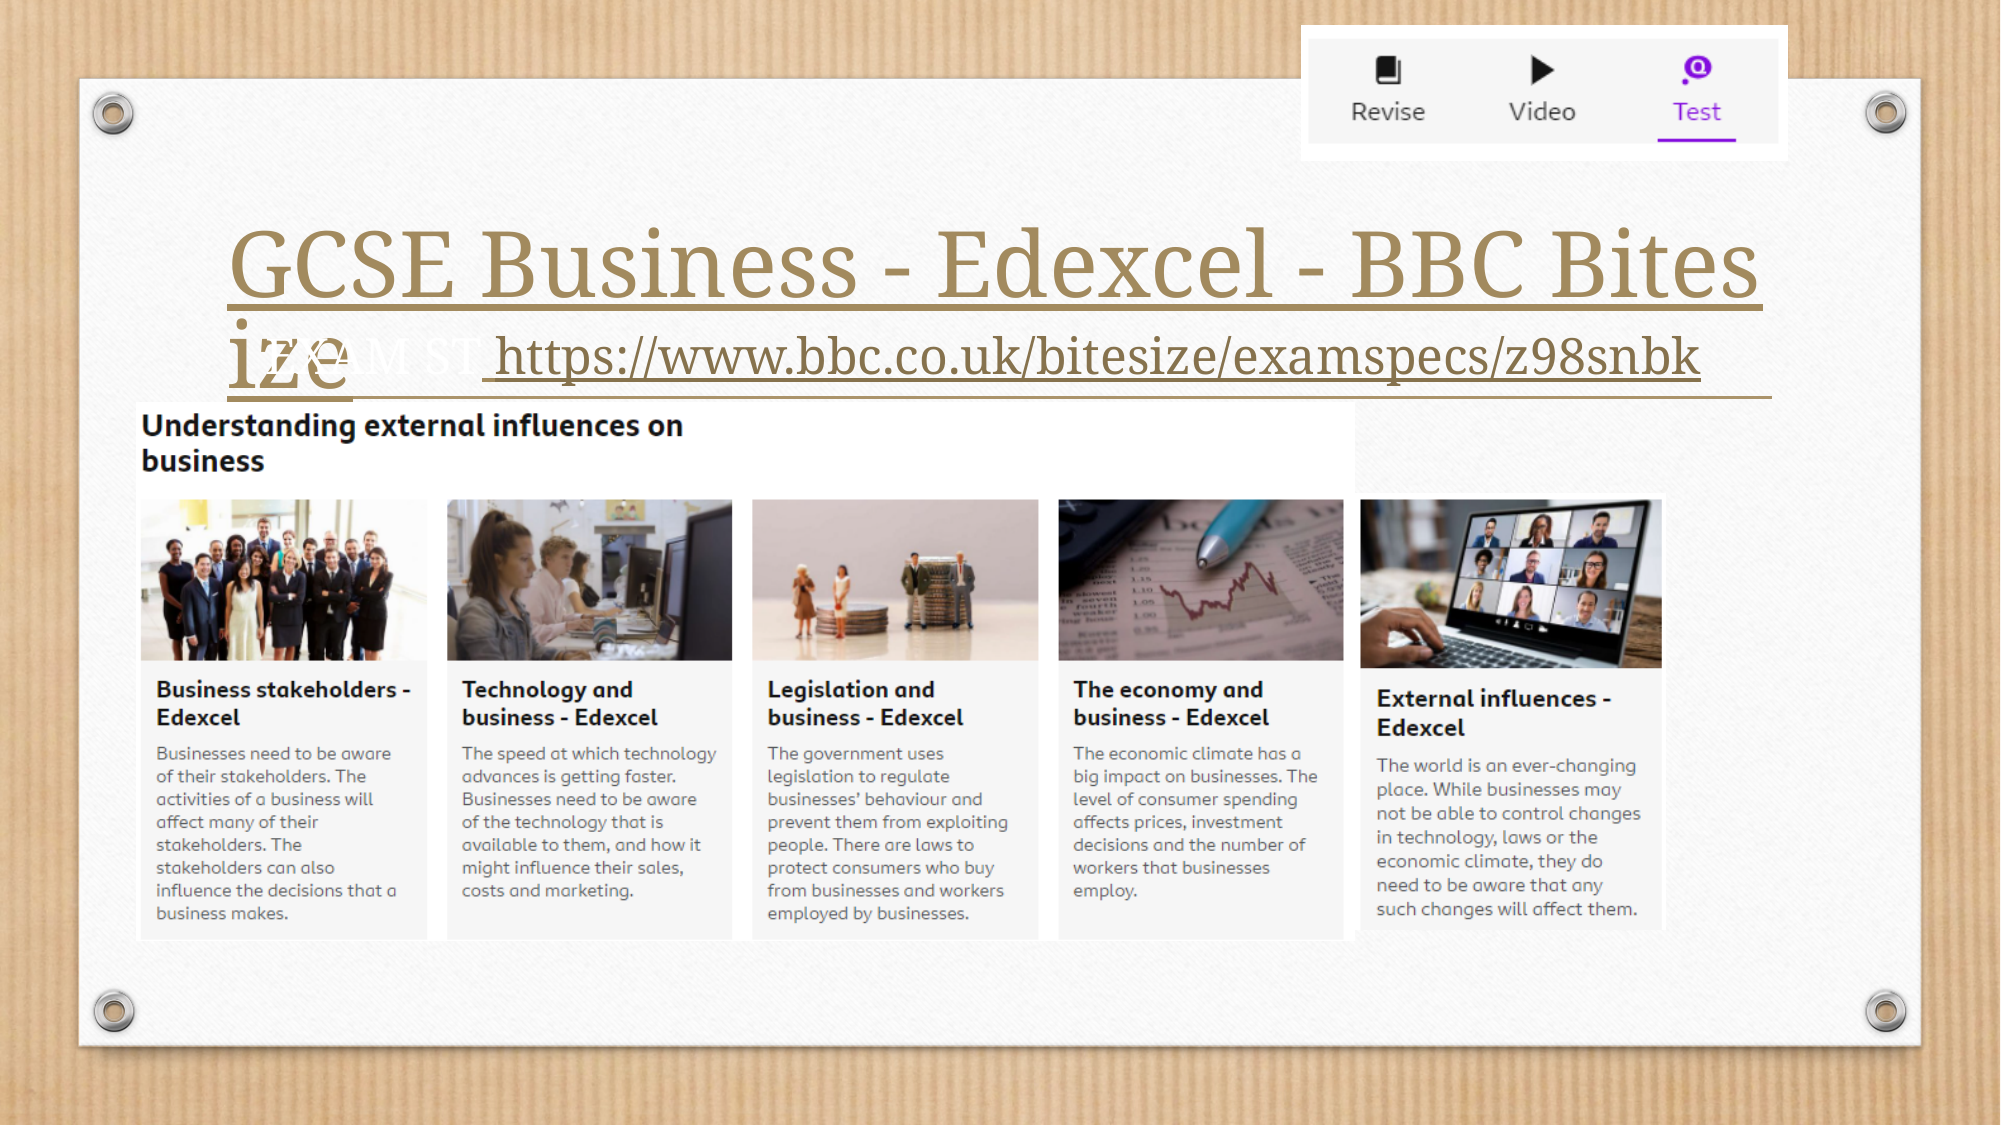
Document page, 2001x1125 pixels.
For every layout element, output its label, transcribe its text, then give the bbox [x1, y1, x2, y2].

list EXAM ST https://www.bbc.co.uk/bitesize/examspecs/z98snbk [250, 316, 1826, 861]
picture [0, 0, 2001, 1125]
title GCSE Business - Edexcel - BBC Bitesize [212, 161, 1788, 375]
